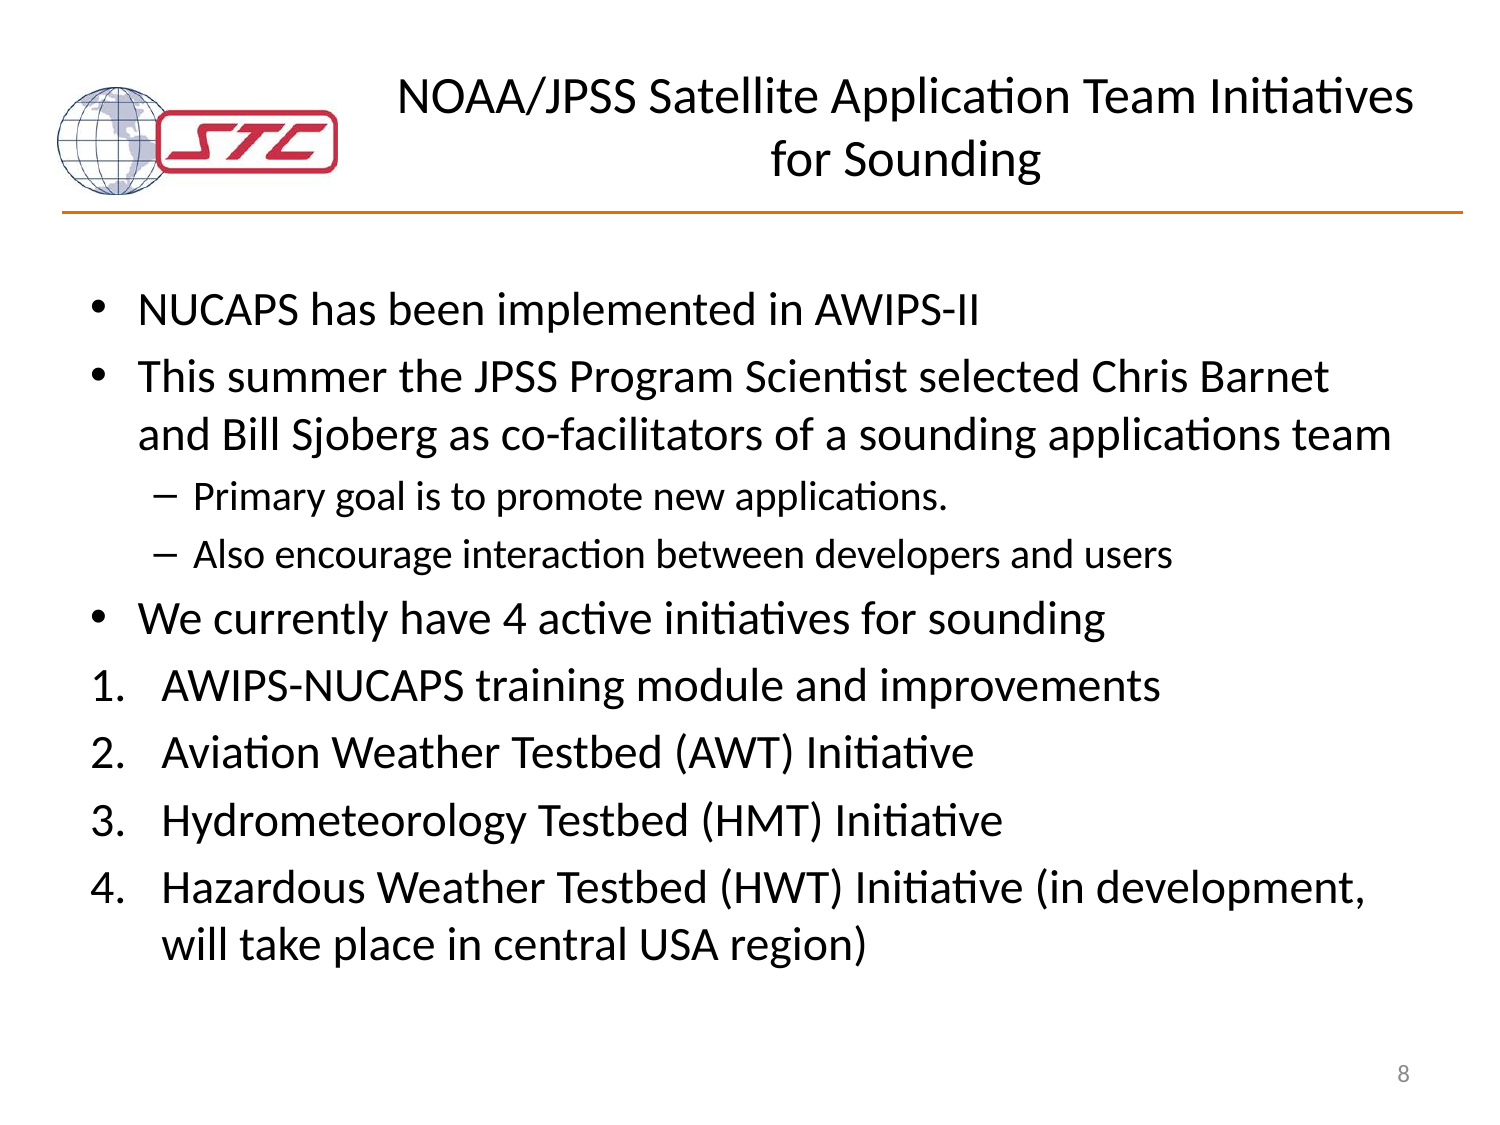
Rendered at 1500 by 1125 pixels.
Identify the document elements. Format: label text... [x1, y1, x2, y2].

title NOAA/JPSS Satellite Application Team Initiatives for Sounding [362, 52, 1450, 196]
slide_number 8 [1074, 1042, 1425, 1103]
picture [57, 87, 338, 195]
list NUCAPS has been implemented in AWIPS-II This summer the JPSS Program Scientist selected Chris Barnet and Bill Sjoberg as co-facilitators of a sounding applications team Primary goal is to promote new applications. Also encourage interaction between developers and users We currently have 4 active initiatives for sounding AWIPS-NUCAPS training module and improvements Aviation Weather Testbed (AWT) Initiative Hydrometeorology Testbed (HMT) Initiative Hazardous Weather Testbed (HWT) Initiative (in development, will take place in central USA region) [75, 270, 1425, 1038]
